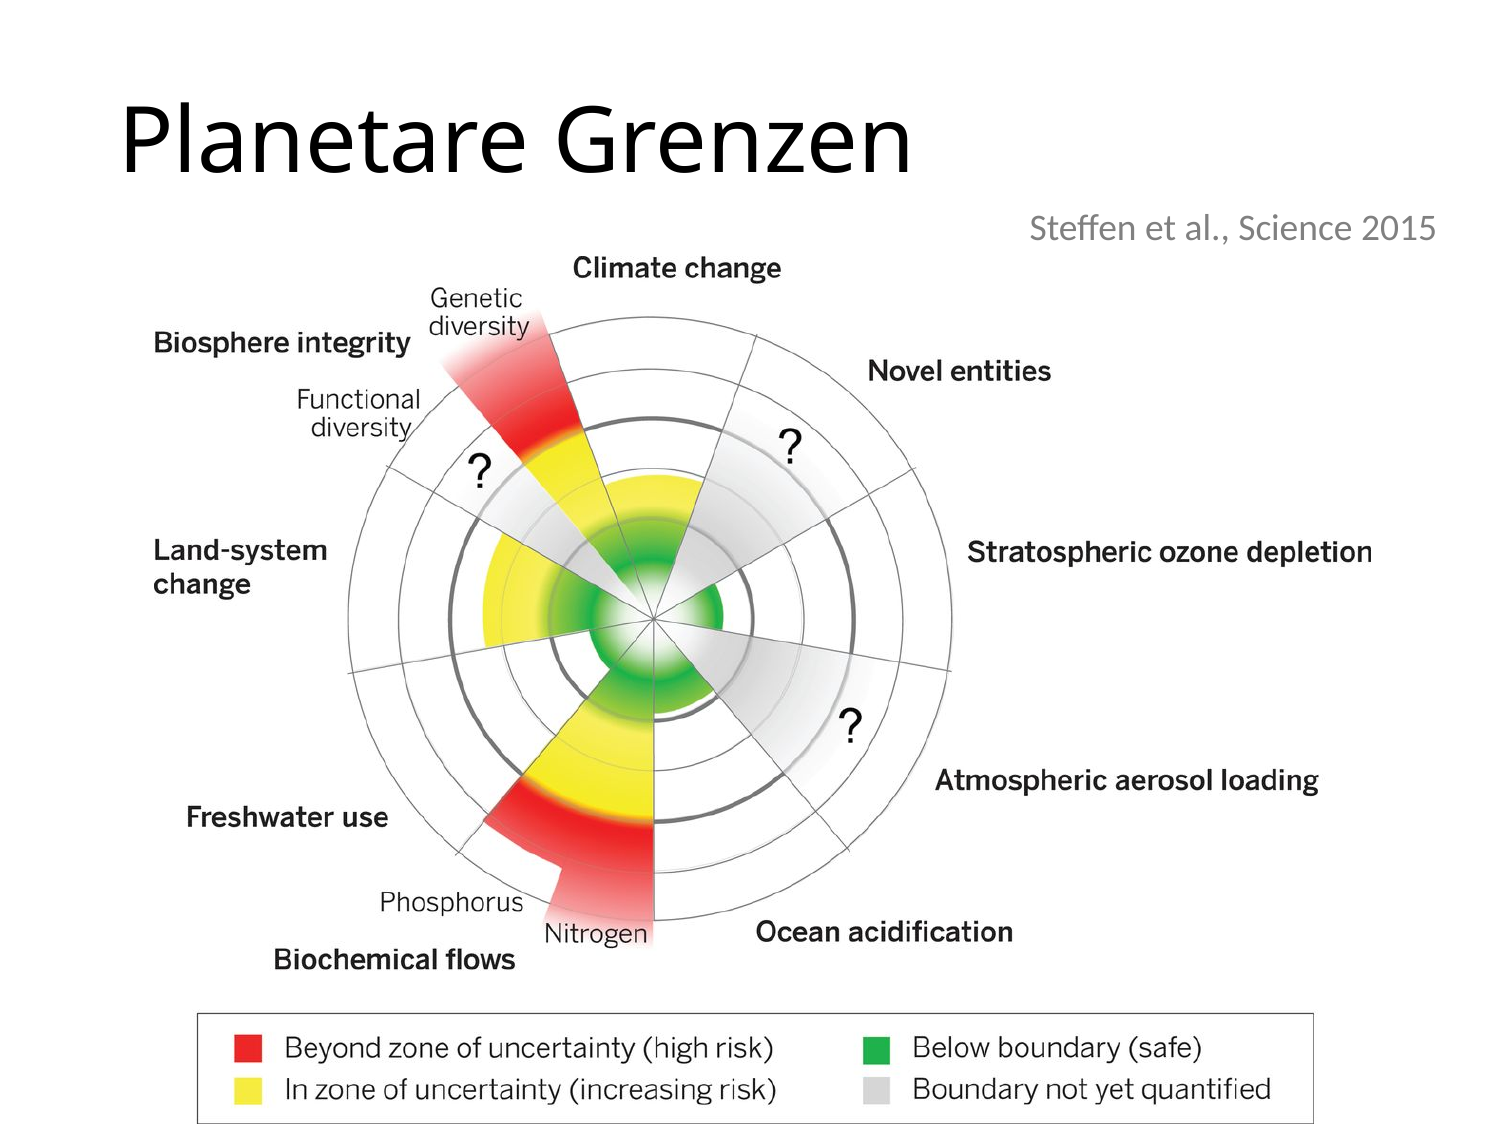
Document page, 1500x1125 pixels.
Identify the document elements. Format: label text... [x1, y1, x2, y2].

title Planetare Grenzen [103, 59, 1397, 226]
text_box Steffen et al., Science 2015 [1014, 195, 1453, 256]
picture [154, 256, 1371, 1124]
